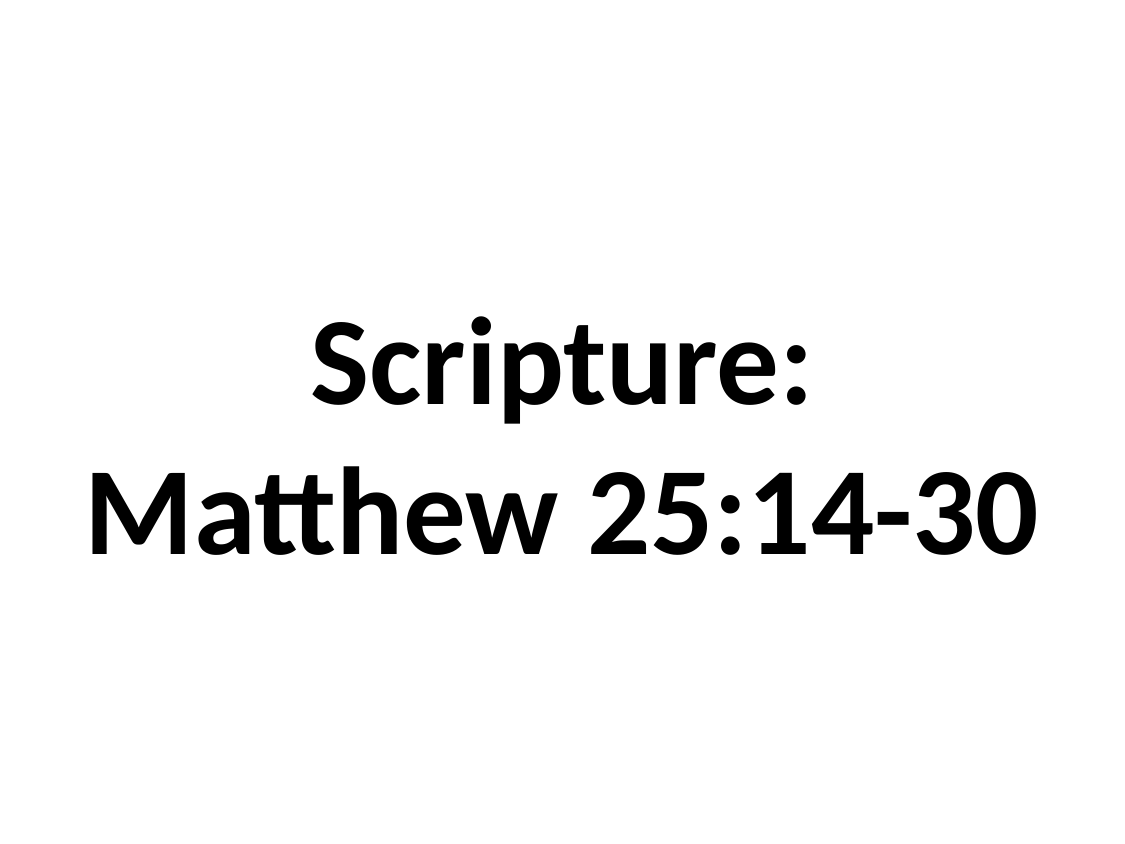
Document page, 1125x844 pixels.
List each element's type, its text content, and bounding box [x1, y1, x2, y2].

text_box Scripture: Matthew 25:14-30 [37, 46, 1088, 587]
